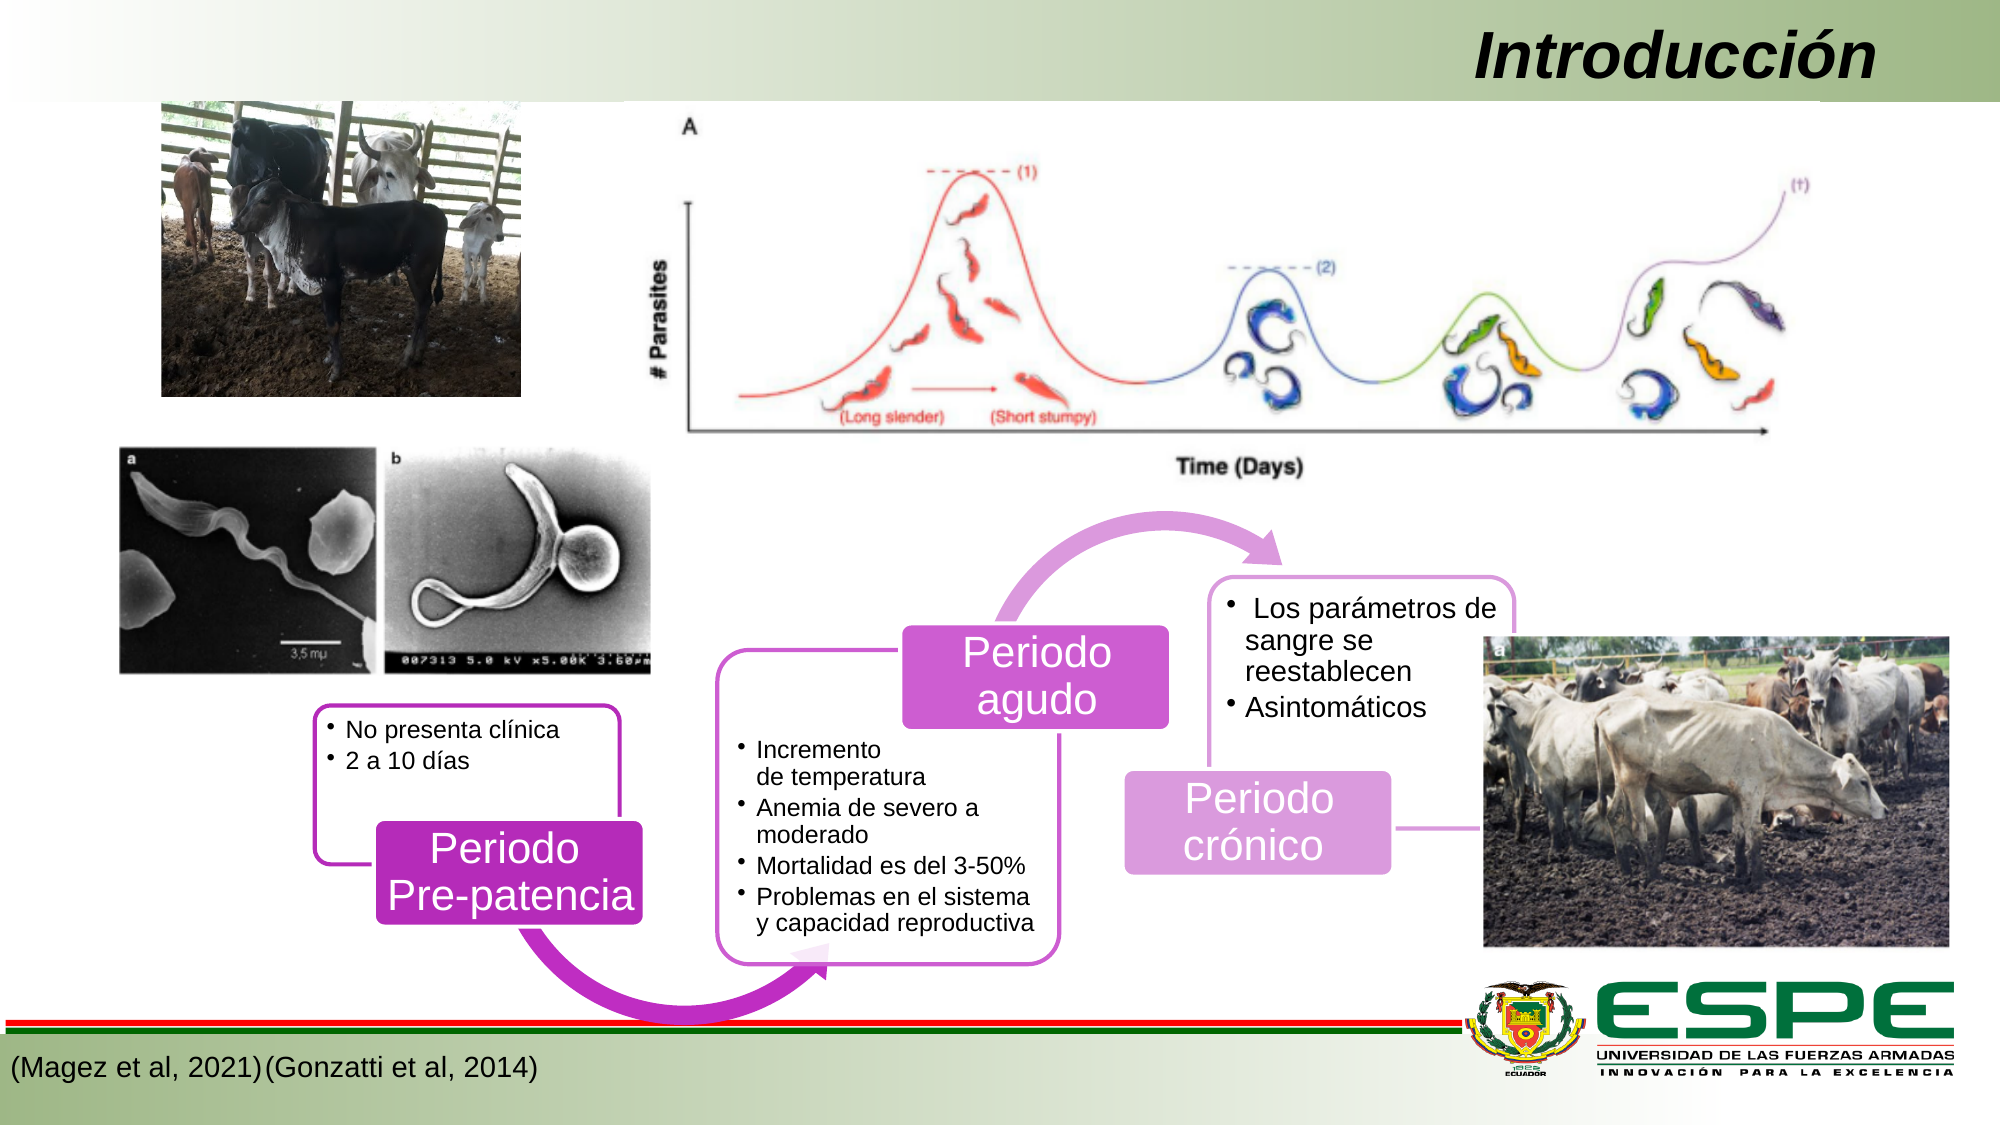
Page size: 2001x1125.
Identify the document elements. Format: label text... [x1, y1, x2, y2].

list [54, 526, 1898, 1041]
text_box (Magez et al, 2021) [0, 1040, 374, 1091]
picture [118, 101, 1820, 677]
picture [1480, 633, 1954, 954]
text_box (Gonzatti et al, 2014) [374, 1052, 640, 1091]
picture [161, 101, 522, 397]
title Introducción [1001, 4, 2000, 192]
picture [1465, 981, 1954, 1076]
